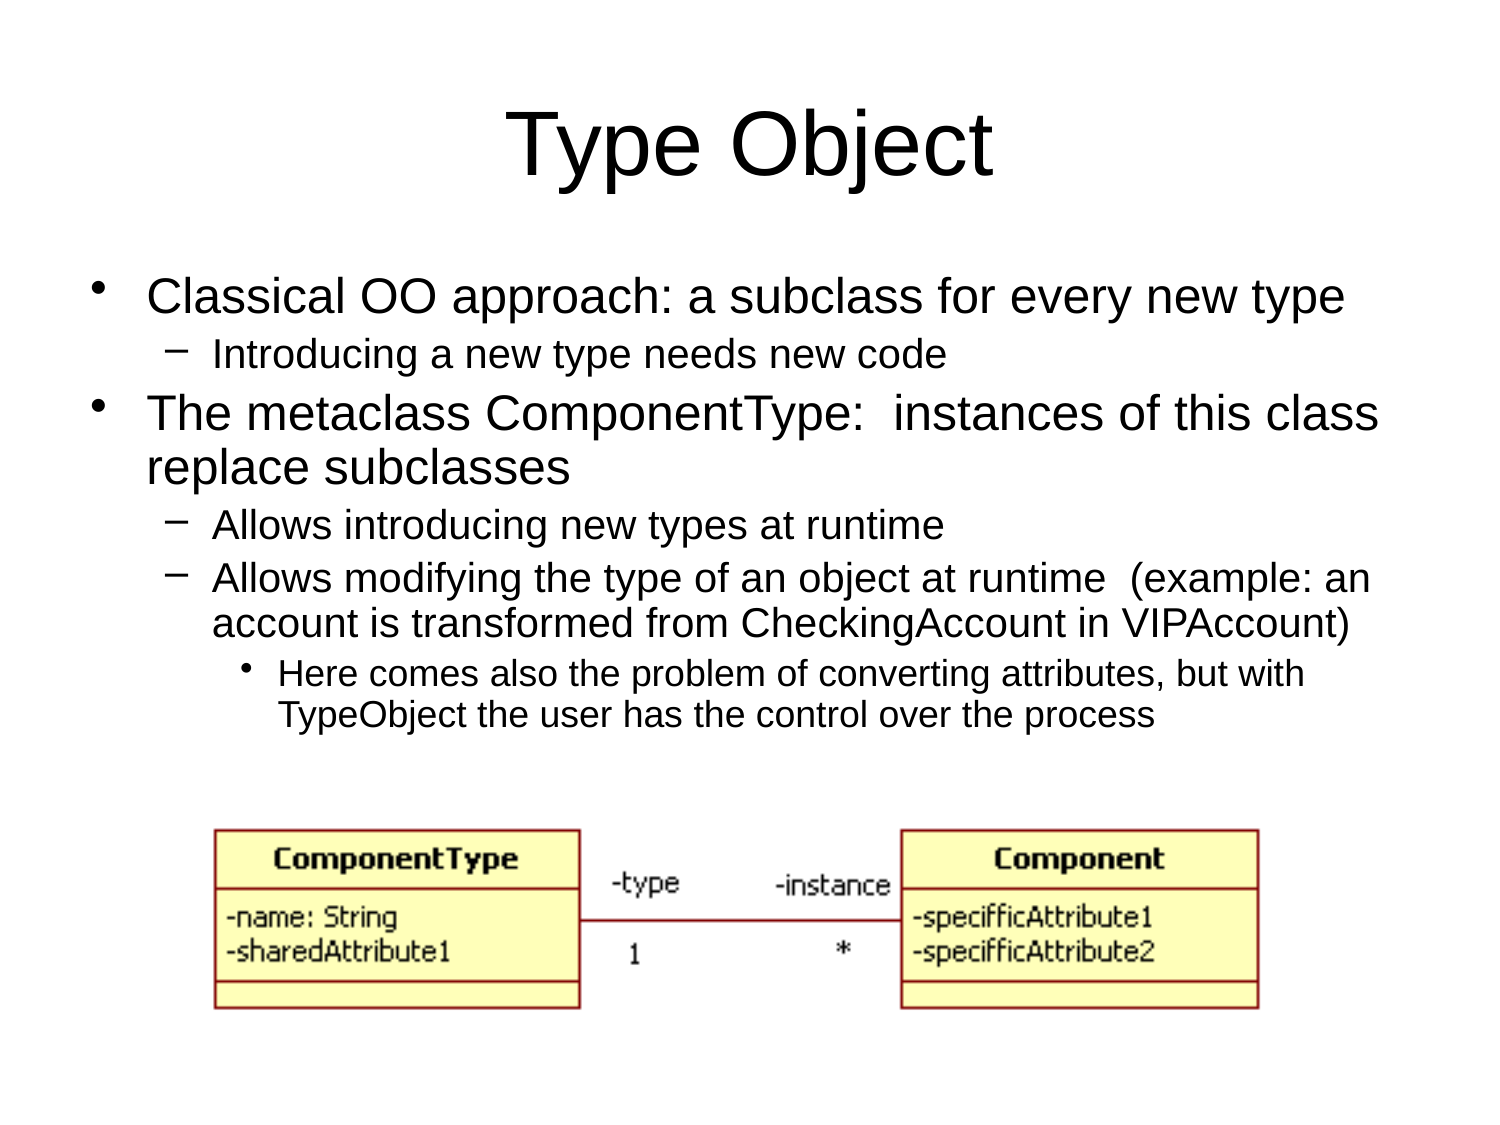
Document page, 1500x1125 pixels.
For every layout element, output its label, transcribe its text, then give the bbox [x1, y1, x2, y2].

picture [162, 777, 1313, 1063]
list Classical OO approach: a subclass for every new type Introducing a new type needs new code The metaclass ComponentType: instances of this class replace subclasses Allows introducing new types at runtime Allows modifying the type of an object at runtime (example: an account is transformed from CheckingAccount in VIPAccount) Here comes also the problem of converting attributes, but with TypeObject the user has the control over the process [75, 262, 1425, 763]
title Type Object [75, 45, 1425, 233]
